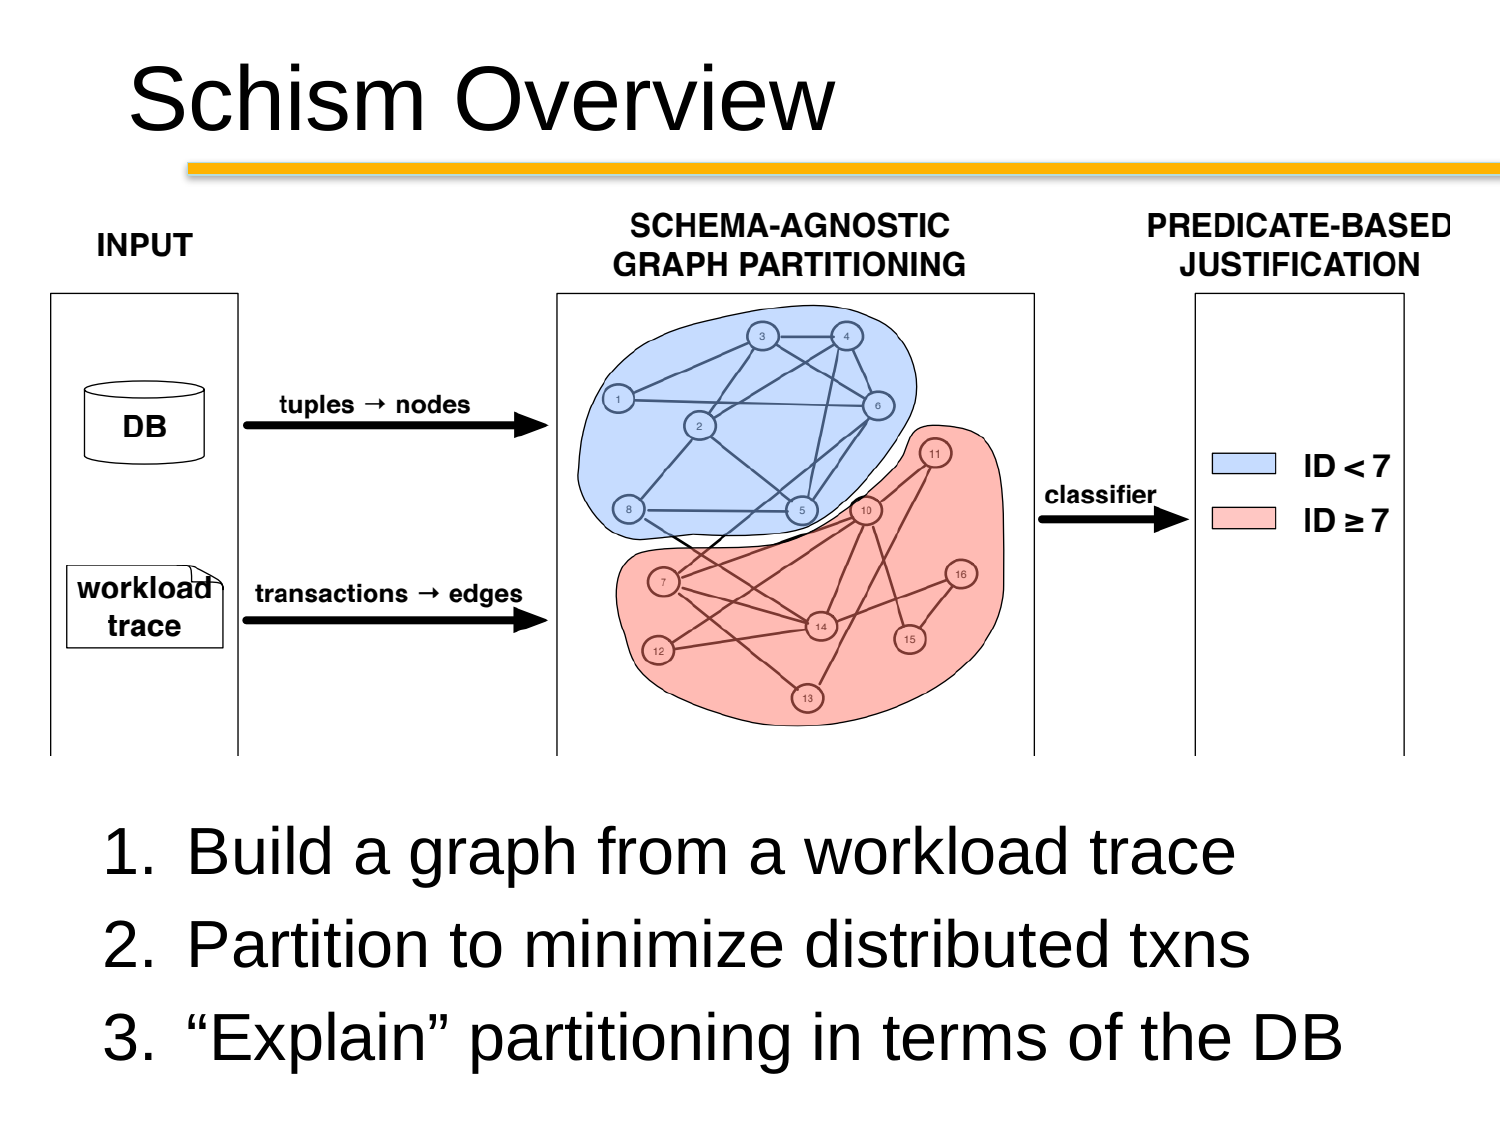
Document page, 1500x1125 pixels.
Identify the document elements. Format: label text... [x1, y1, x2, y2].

picture [49, 212, 1451, 757]
list Build a graph from a workload trace Partition to minimize distributed txns “Explain” partitioning in terms of the DB [87, 799, 1426, 1101]
title Schism Overview [112, 0, 1388, 188]
